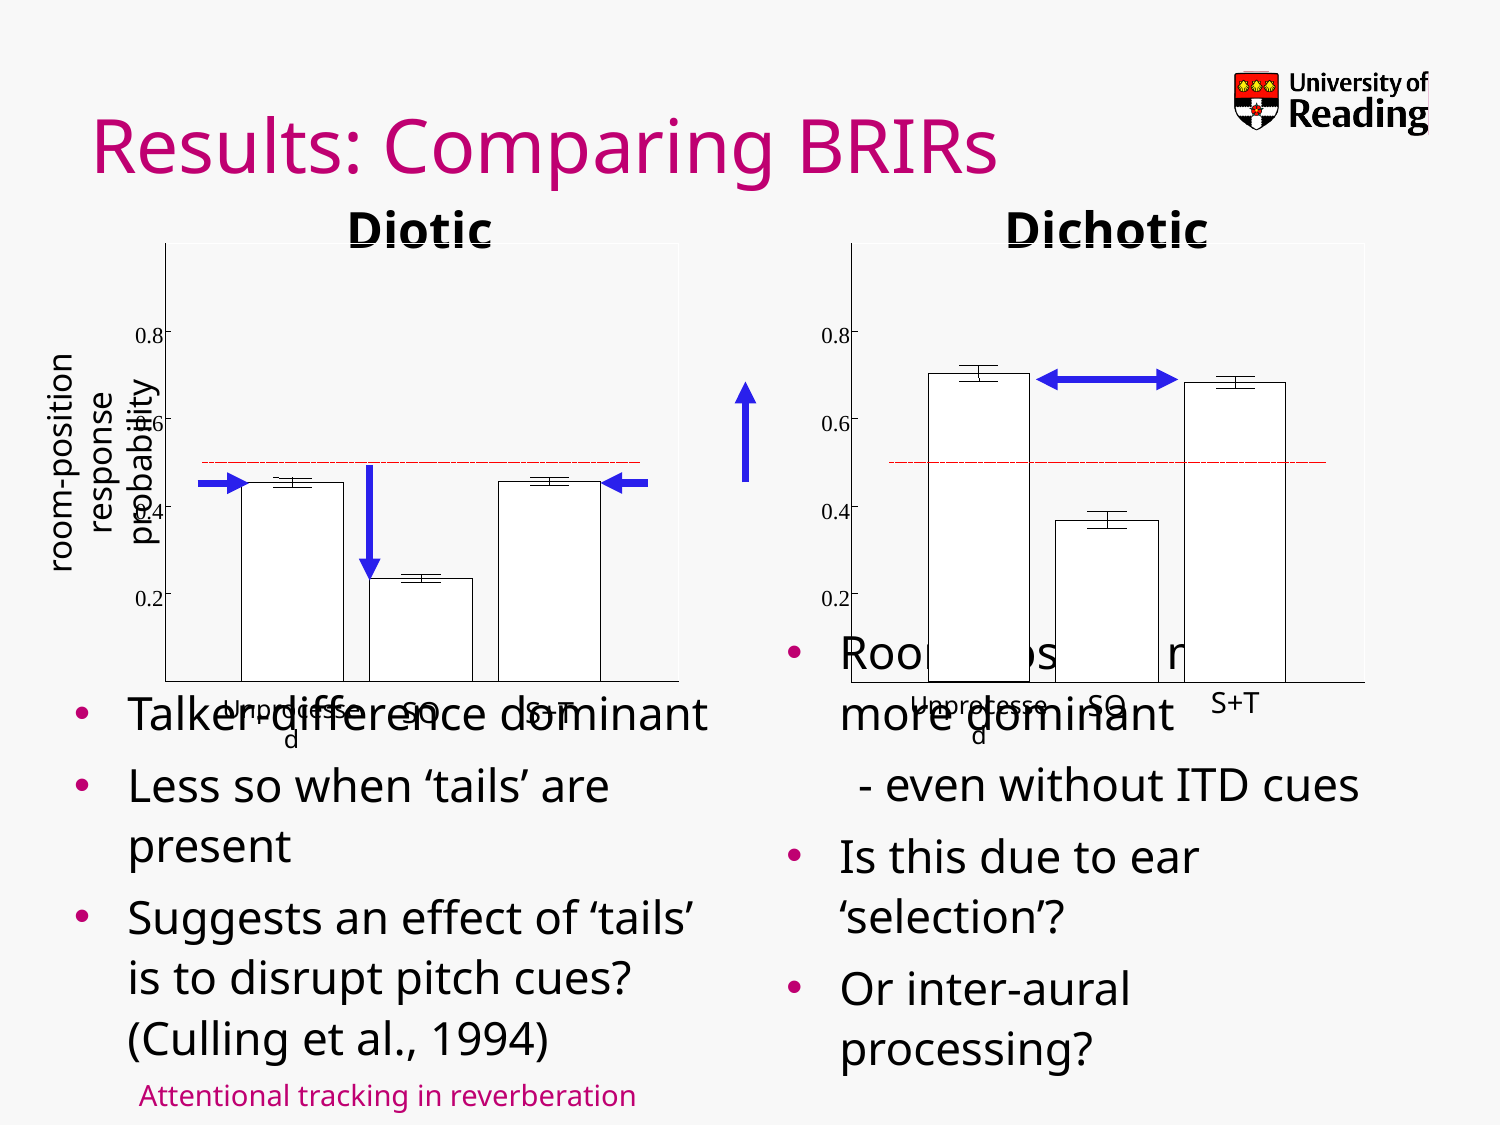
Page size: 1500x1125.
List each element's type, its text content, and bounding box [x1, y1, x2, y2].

list Talker-difference dominant Less so when ‘tails’ are present Suggests an effect of ‘tails’ is to disrupt pitch cues? (Culling et al., 1994) [58, 736, 745, 1073]
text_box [164, 676, 236, 683]
title Results: Comparing BRIRs [74, 44, 1448, 197]
text_box SO [349, 691, 478, 737]
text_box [369, 574, 473, 683]
list Diotic [88, 160, 752, 267]
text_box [604, 676, 679, 683]
list Dichotic [775, 160, 1439, 267]
list Room-position much more dominant - even without ITD cues Is this due to ear ‘selection’? Or inter-aural processing? [770, 736, 1410, 1083]
text_box room-position response probability [31, 288, 121, 638]
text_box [241, 477, 344, 683]
text_box S+T [478, 691, 621, 737]
text_box [173, 243, 679, 676]
text_box Unprocessed [204, 691, 379, 761]
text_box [813, 243, 1365, 731]
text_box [498, 476, 601, 683]
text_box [347, 676, 364, 683]
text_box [477, 676, 493, 683]
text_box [126, 243, 173, 683]
